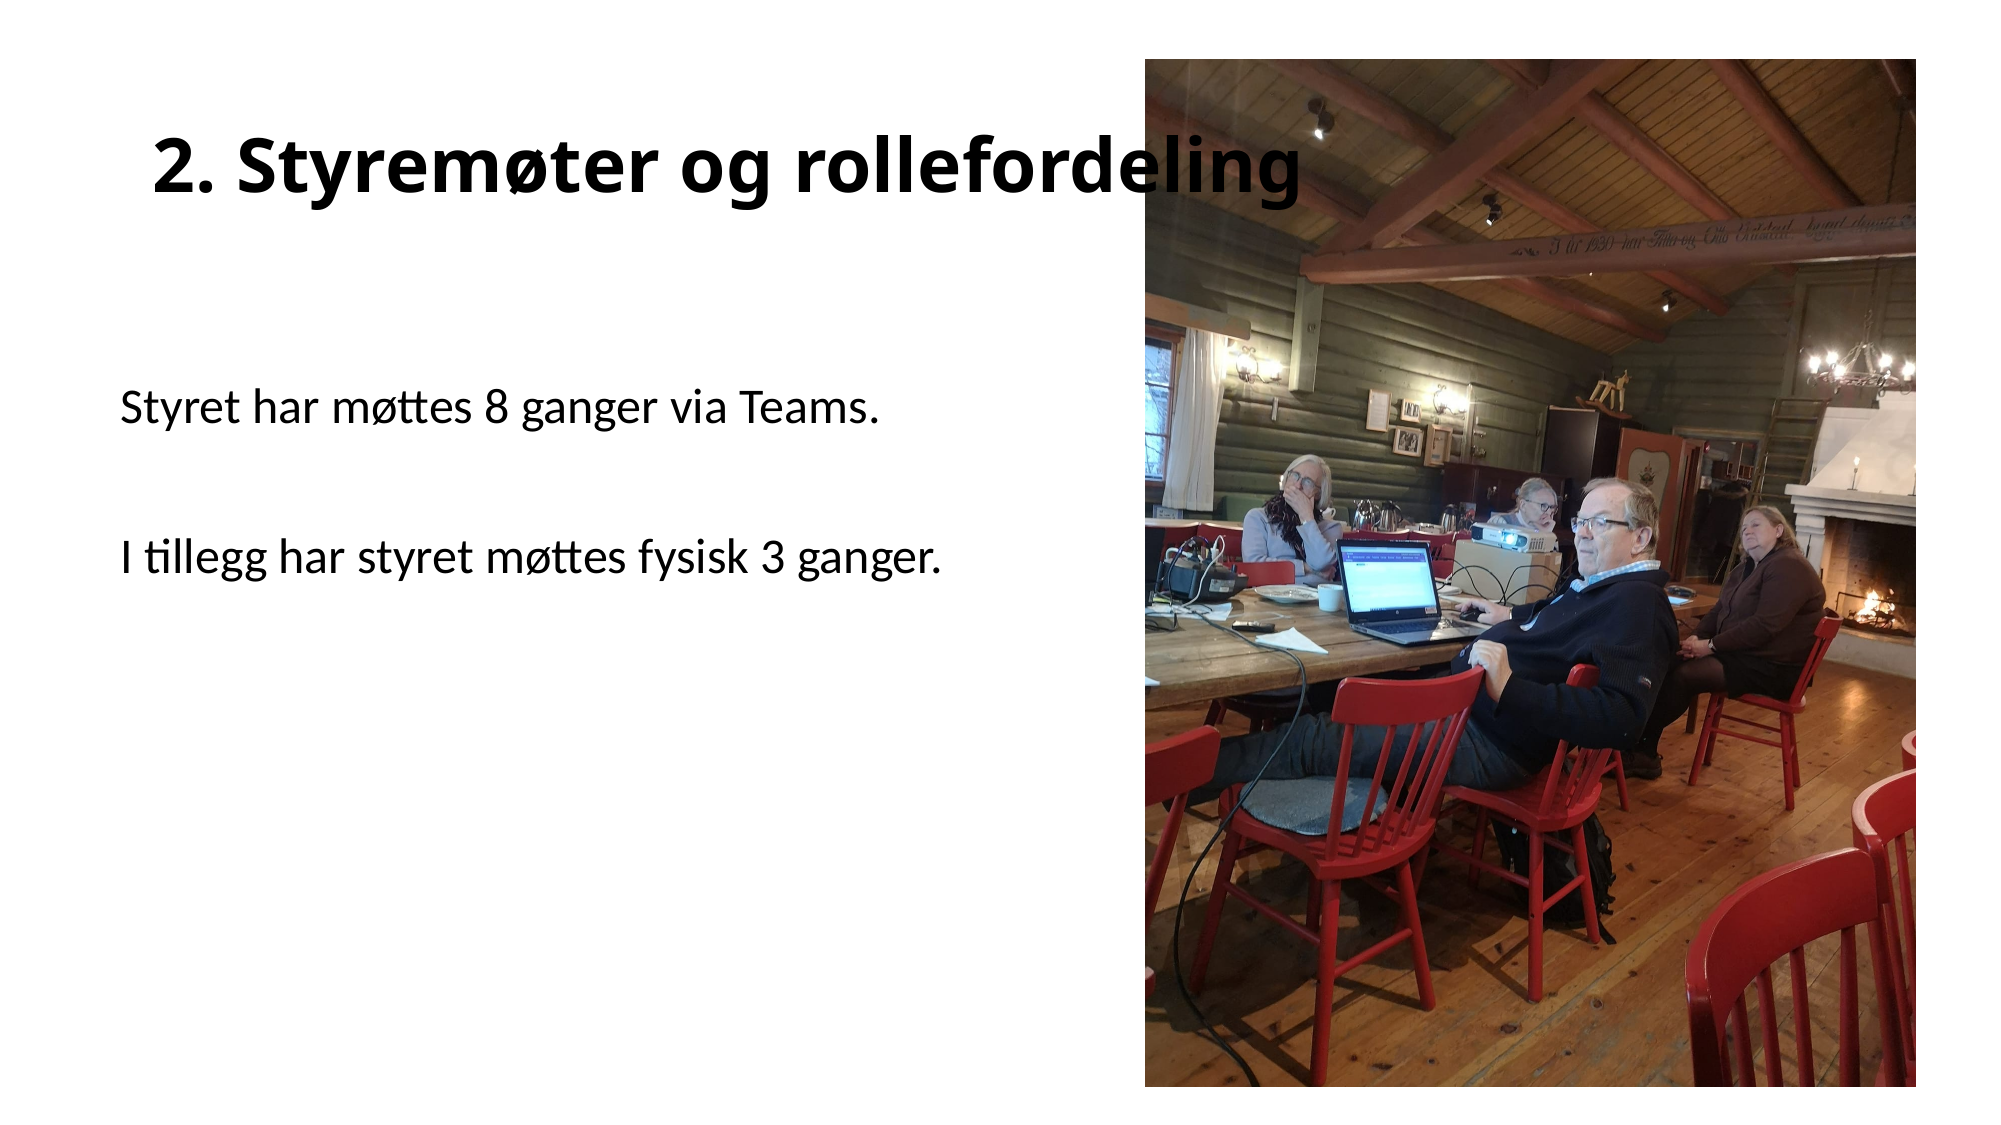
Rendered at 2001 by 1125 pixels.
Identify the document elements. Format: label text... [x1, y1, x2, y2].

picture [1145, 59, 1916, 1087]
list Styret har møttes 8 ganger via Teams. I tillegg har styret møttes fysisk 3 ganger. [105, 373, 1074, 920]
title 2. Styremøter og rollefordeling [137, 59, 1145, 278]
